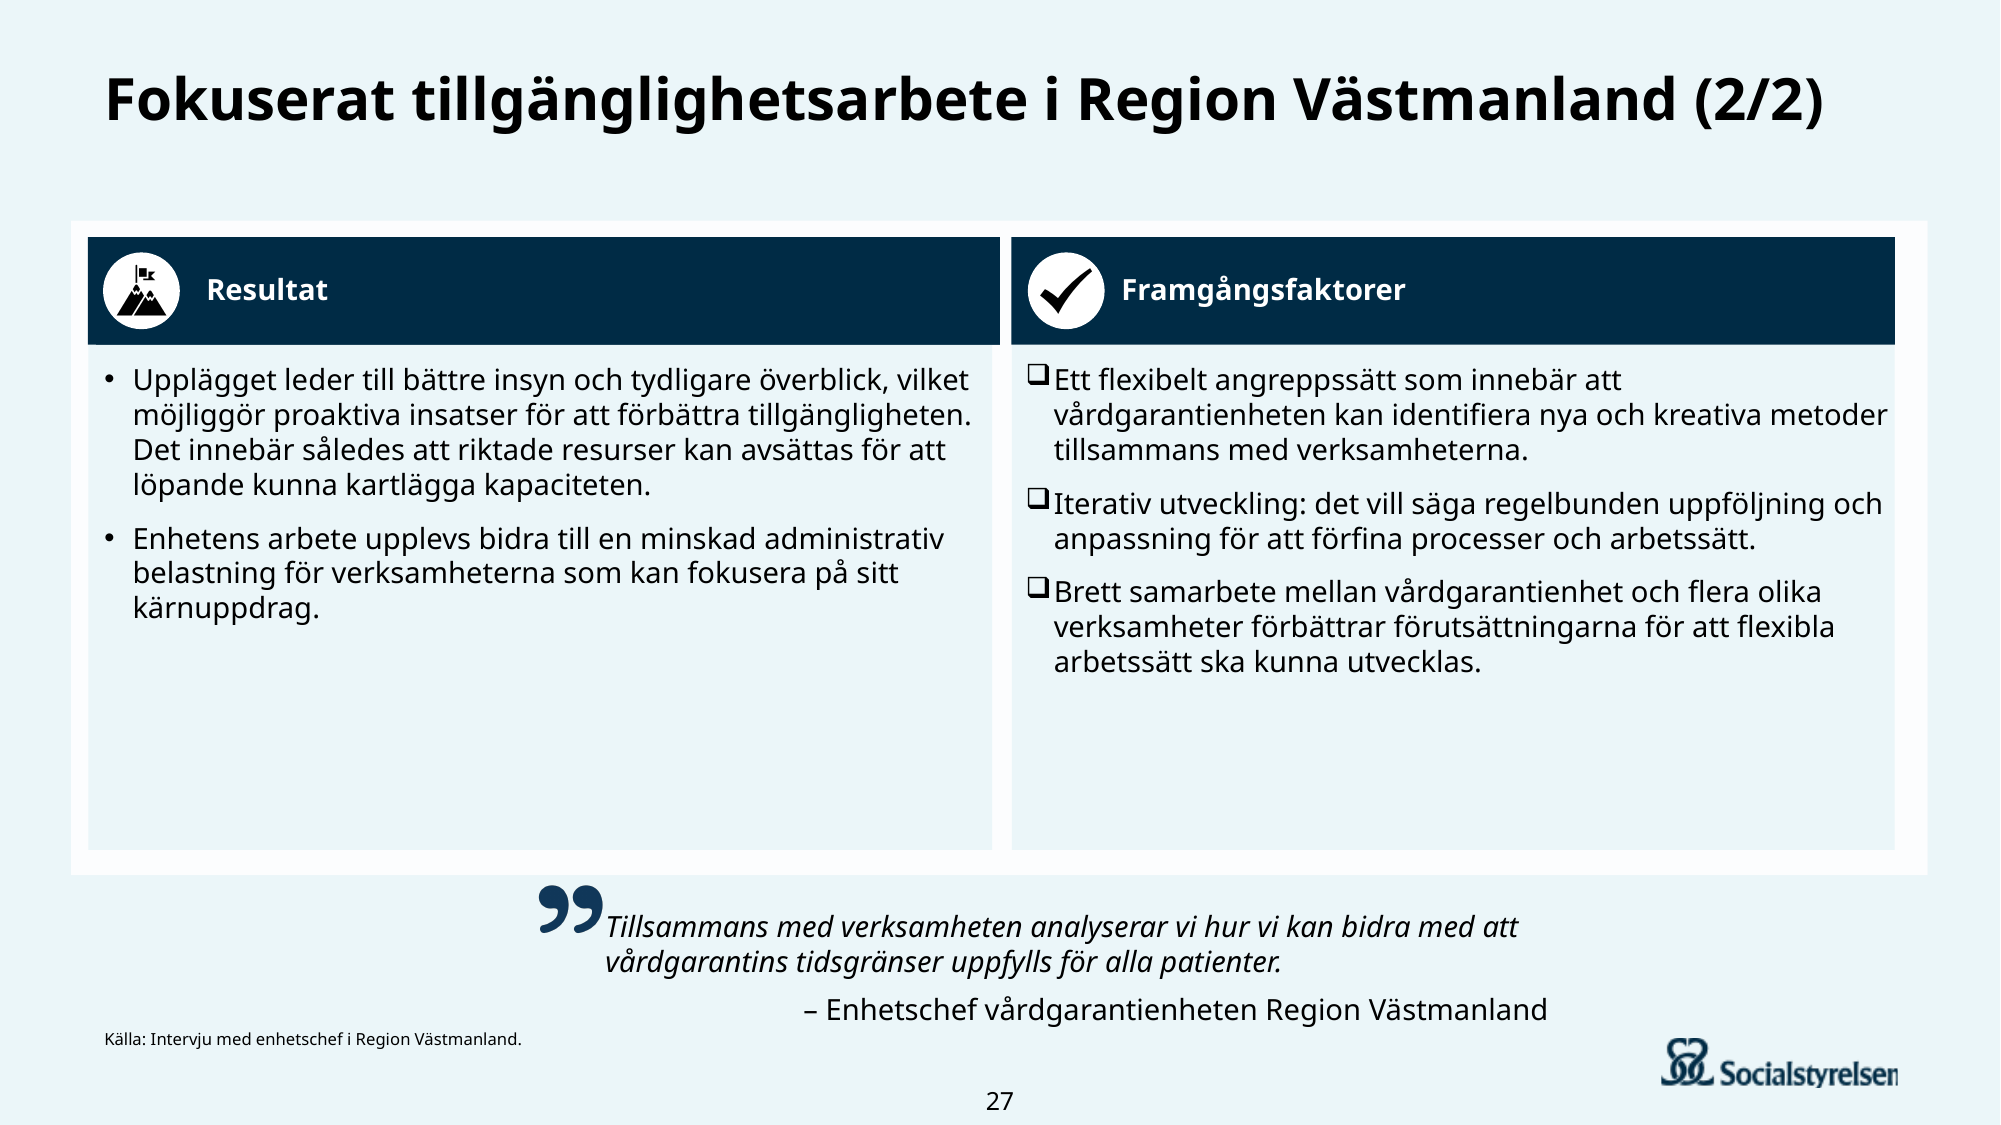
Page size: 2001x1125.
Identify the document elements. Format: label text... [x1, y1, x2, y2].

text_box [87, 236, 1001, 346]
text_box Ett flexibelt angreppssätt som innebär att vårdgarantienheten kan identifiera nya och kreativa metoder tillsammans med verksamheterna. Iterativ utveckling: det vill säga regelbunden uppföljning och anpassning för att förfina processer och arbetssätt. Brett samarbete mellan vårdgarantienhet och flera olika verksamheter förbättrar förutsättningarna för att flexibla arbetssätt ska kunna utvecklas. [1025, 361, 1896, 749]
title Fokuserat tillgänglighetsarbete i Region Västmanland (2/2) [104, 54, 1896, 176]
text_box Källa: Intervju med enhetschef i Region Västmanland. [104, 1021, 1495, 1078]
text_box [103, 252, 180, 330]
text_box Resultat [206, 264, 662, 318]
text_box [1011, 346, 1896, 851]
text_box Tillsammans med verksamheten analyserar vi hur vi kan bidra med att vårdgarantins tidsgränser uppfylls för alla patienter. – Enhetschef vårdgarantienheten Region Västmanland [605, 901, 1564, 960]
text_box [70, 220, 1929, 876]
text_box [1010, 236, 1896, 346]
picture [535, 875, 606, 943]
text_box Upplägget leder till bättre insyn och tydligare överblick, vilket möjliggör proaktiva insatser för att förbättra tillgängligheten. Det innebär således att riktade resurser kan avsättas för att löpande kunna kartlägga kapaciteten. Enhetens arbete upplevs bidra till en minskad administrativ belastning för verksamheterna som kan fokusera på sitt kärnuppdrag. [104, 361, 993, 749]
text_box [1027, 252, 1577, 330]
text_box [87, 346, 993, 851]
slide_number 27 [923, 1081, 1077, 1123]
